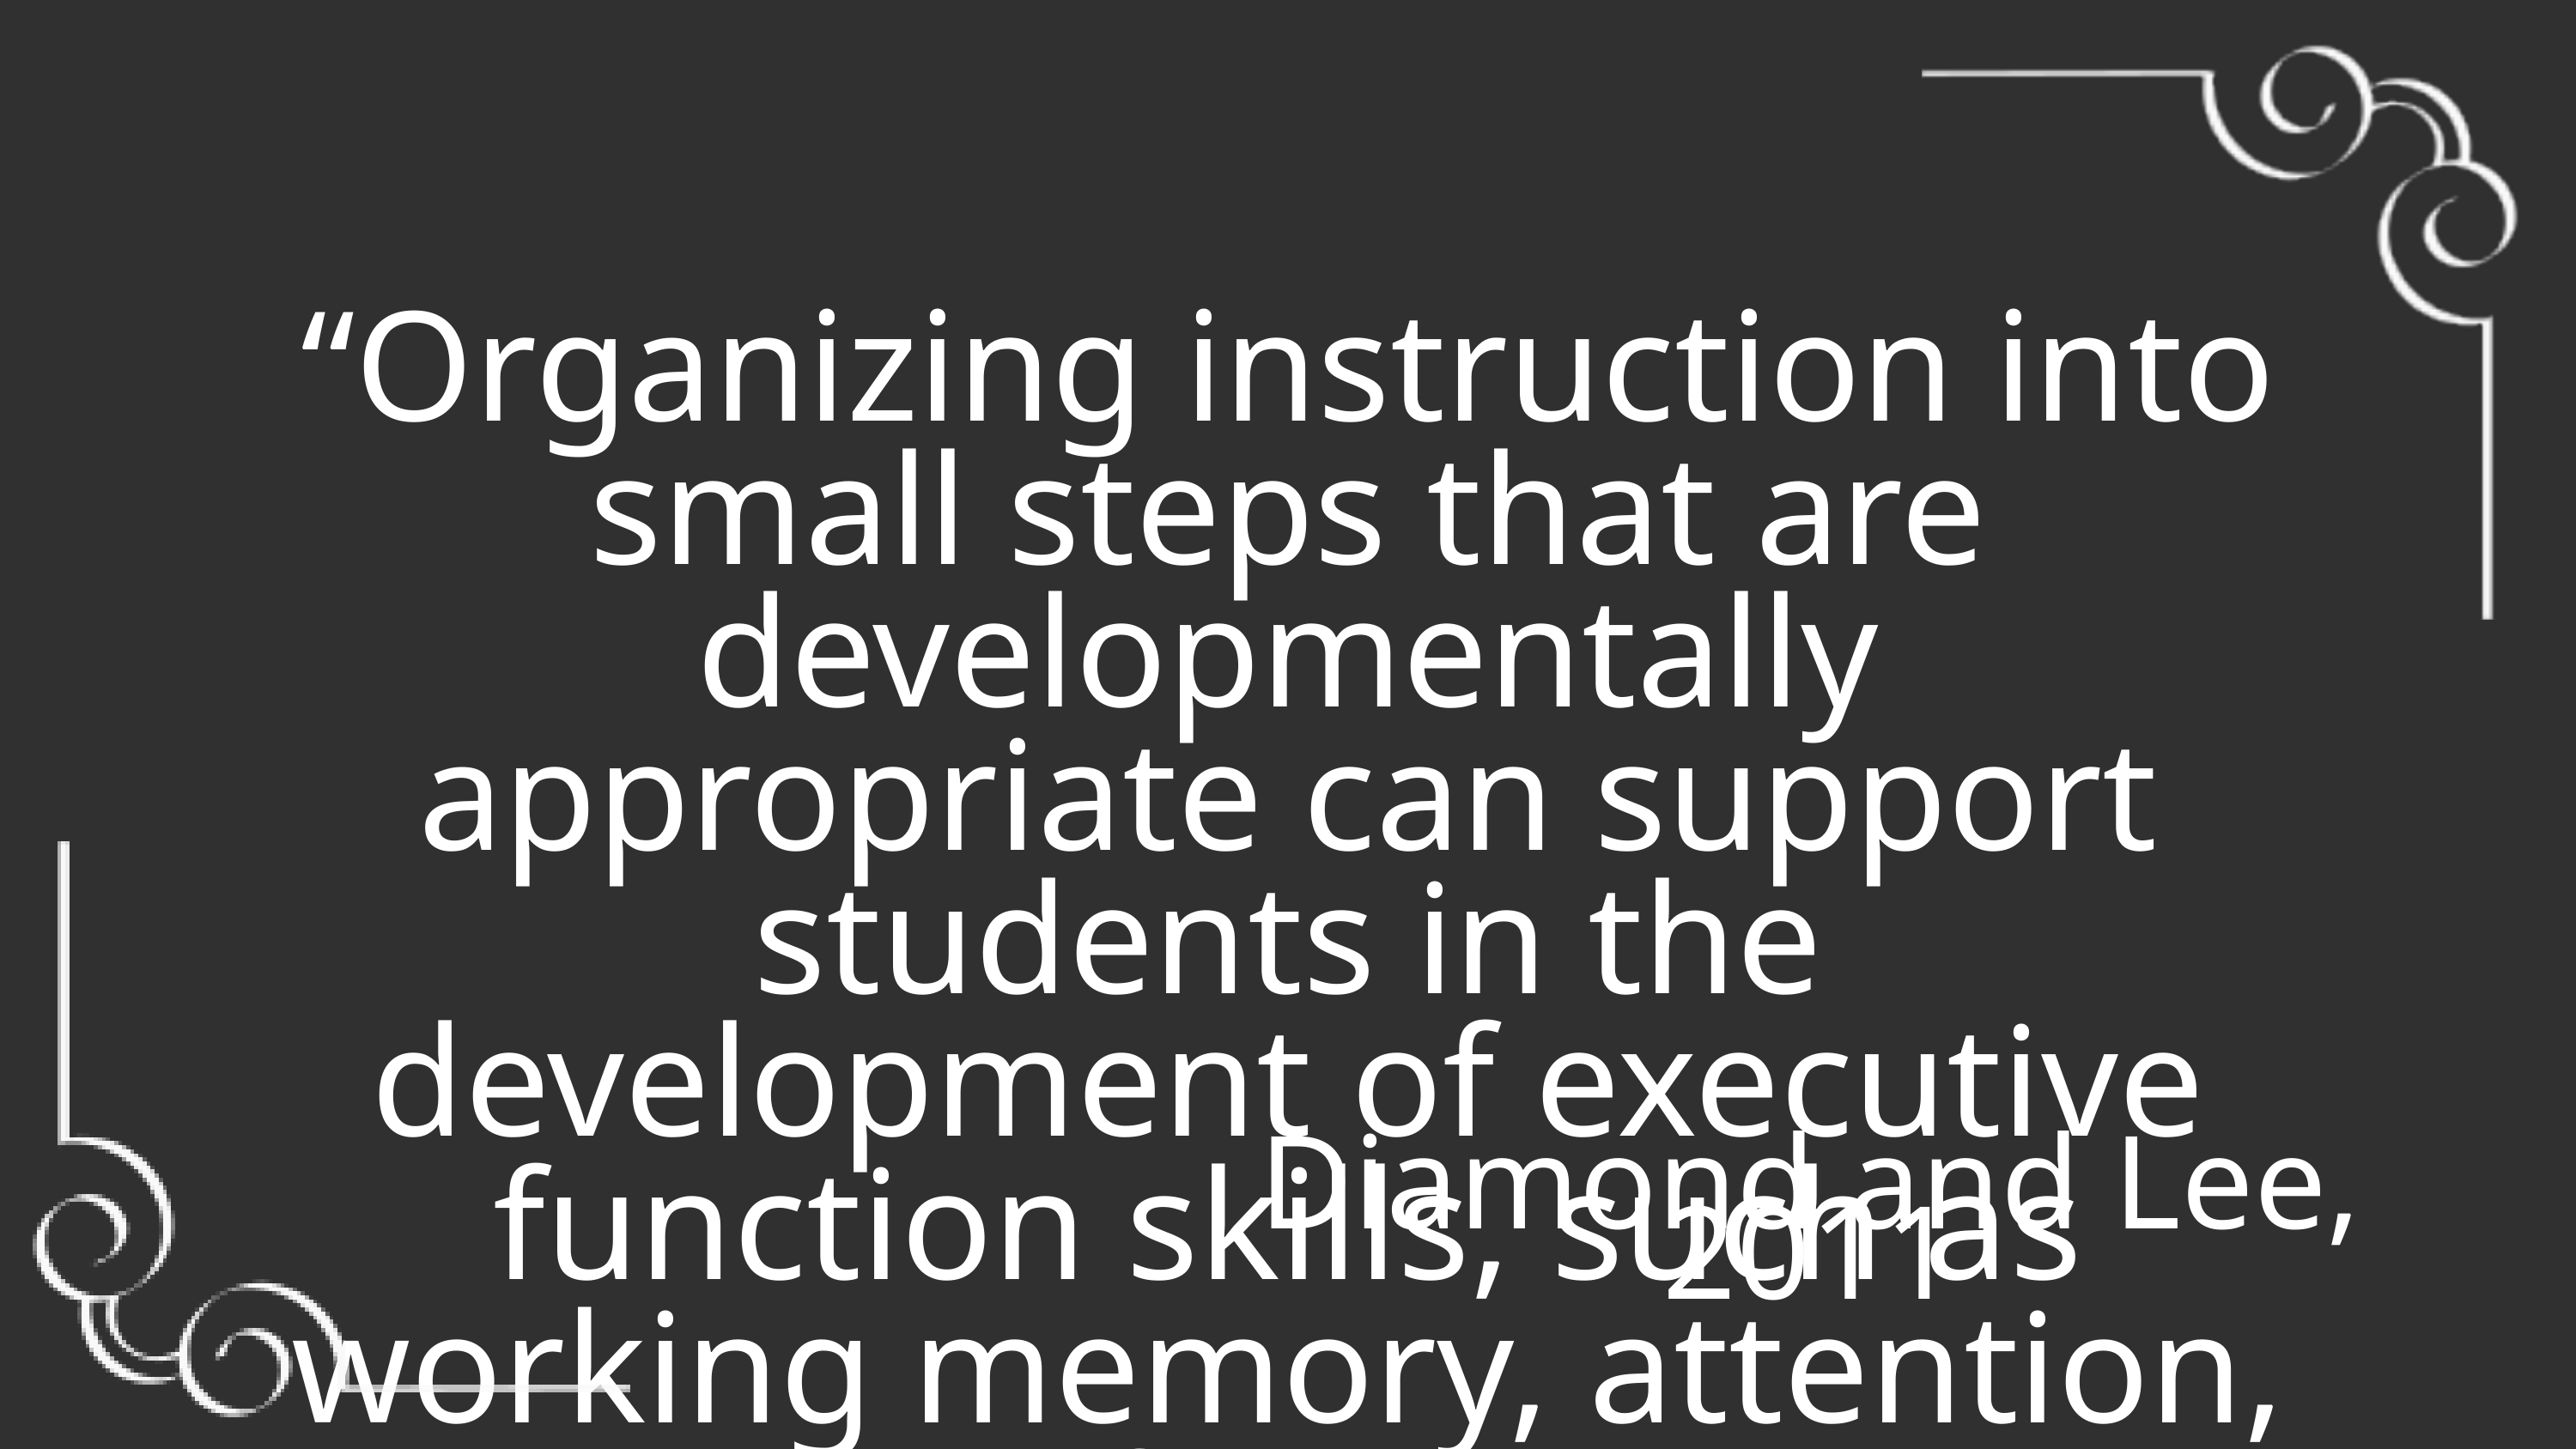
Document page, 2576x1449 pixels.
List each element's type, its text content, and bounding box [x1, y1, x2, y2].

text_box Diamond and Lee, 2011 [1244, 1184, 2376, 1325]
picture [29, 841, 630, 1422]
picture [1921, 39, 2522, 621]
text_box “Organizing instruction into small steps that are developmentally appropriate can support students in the development of executive function skills, such as working memory, attention, and self-regulation” [283, 308, 2293, 1449]
